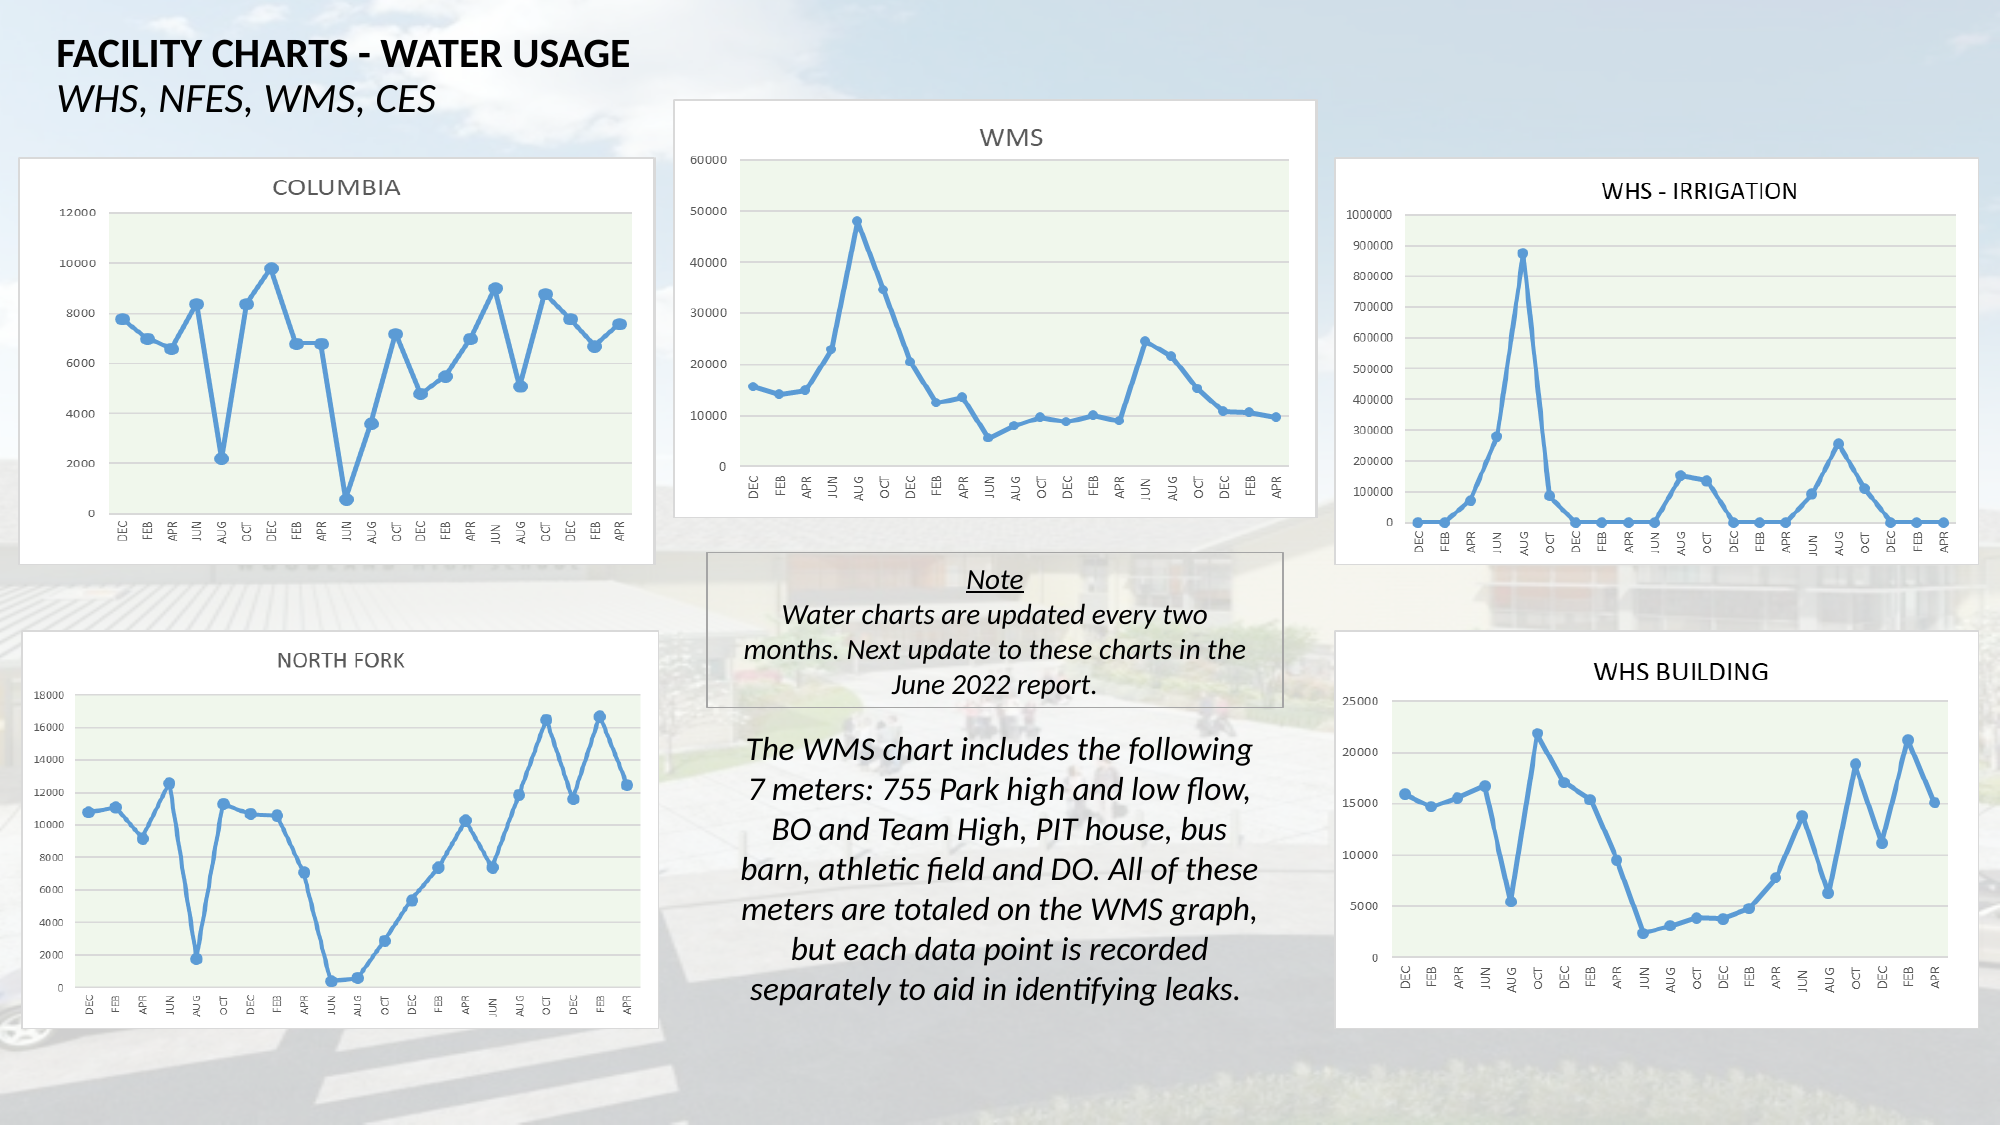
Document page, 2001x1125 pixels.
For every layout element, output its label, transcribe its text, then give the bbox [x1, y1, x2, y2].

picture [18, 156, 656, 565]
text_box Note Water charts are updated every two months. Next update to these charts in the June 2022 report. [707, 552, 1283, 708]
picture [1334, 156, 1979, 565]
text_box The WMS chart includes the following 7 meters: 755 Park high and low flow, BO and Team High, PIT house, bus barn, athletic field and DO. All of these meters are totaled on the WMS graph, but each data point is recorded separately to aid in identifying leaks. [720, 719, 1280, 1015]
title FACILITY CHARTS - WATER USAGE WHS, NFES, WMS, CES [41, 24, 1767, 128]
picture [20, 630, 659, 1030]
picture [1334, 630, 1979, 1030]
picture [673, 99, 1318, 518]
